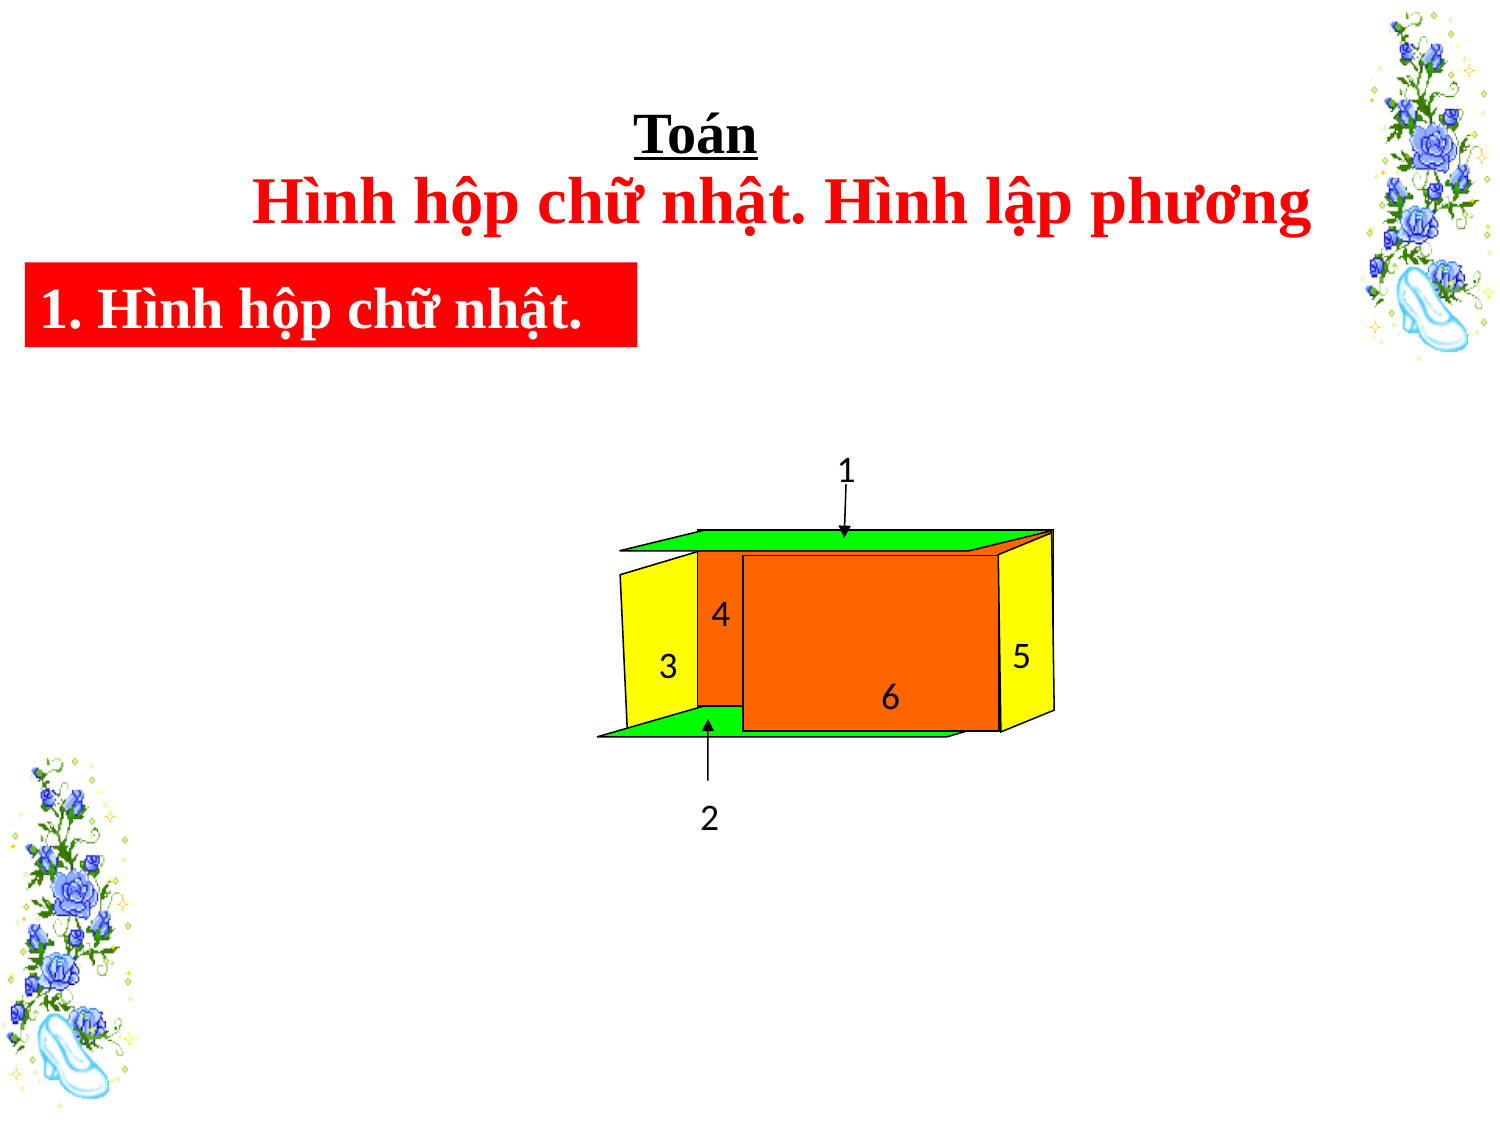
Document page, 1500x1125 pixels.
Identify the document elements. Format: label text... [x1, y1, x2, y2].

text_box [596, 437, 1088, 846]
picture [0, 749, 141, 1122]
text_box Toán [603, 87, 788, 149]
text_box 1. Hình hộp chữ nhật. [24, 262, 638, 348]
picture [1359, 3, 1500, 376]
text_box Hình hộp chữ nhật. Hình lập phương [237, 149, 1354, 245]
